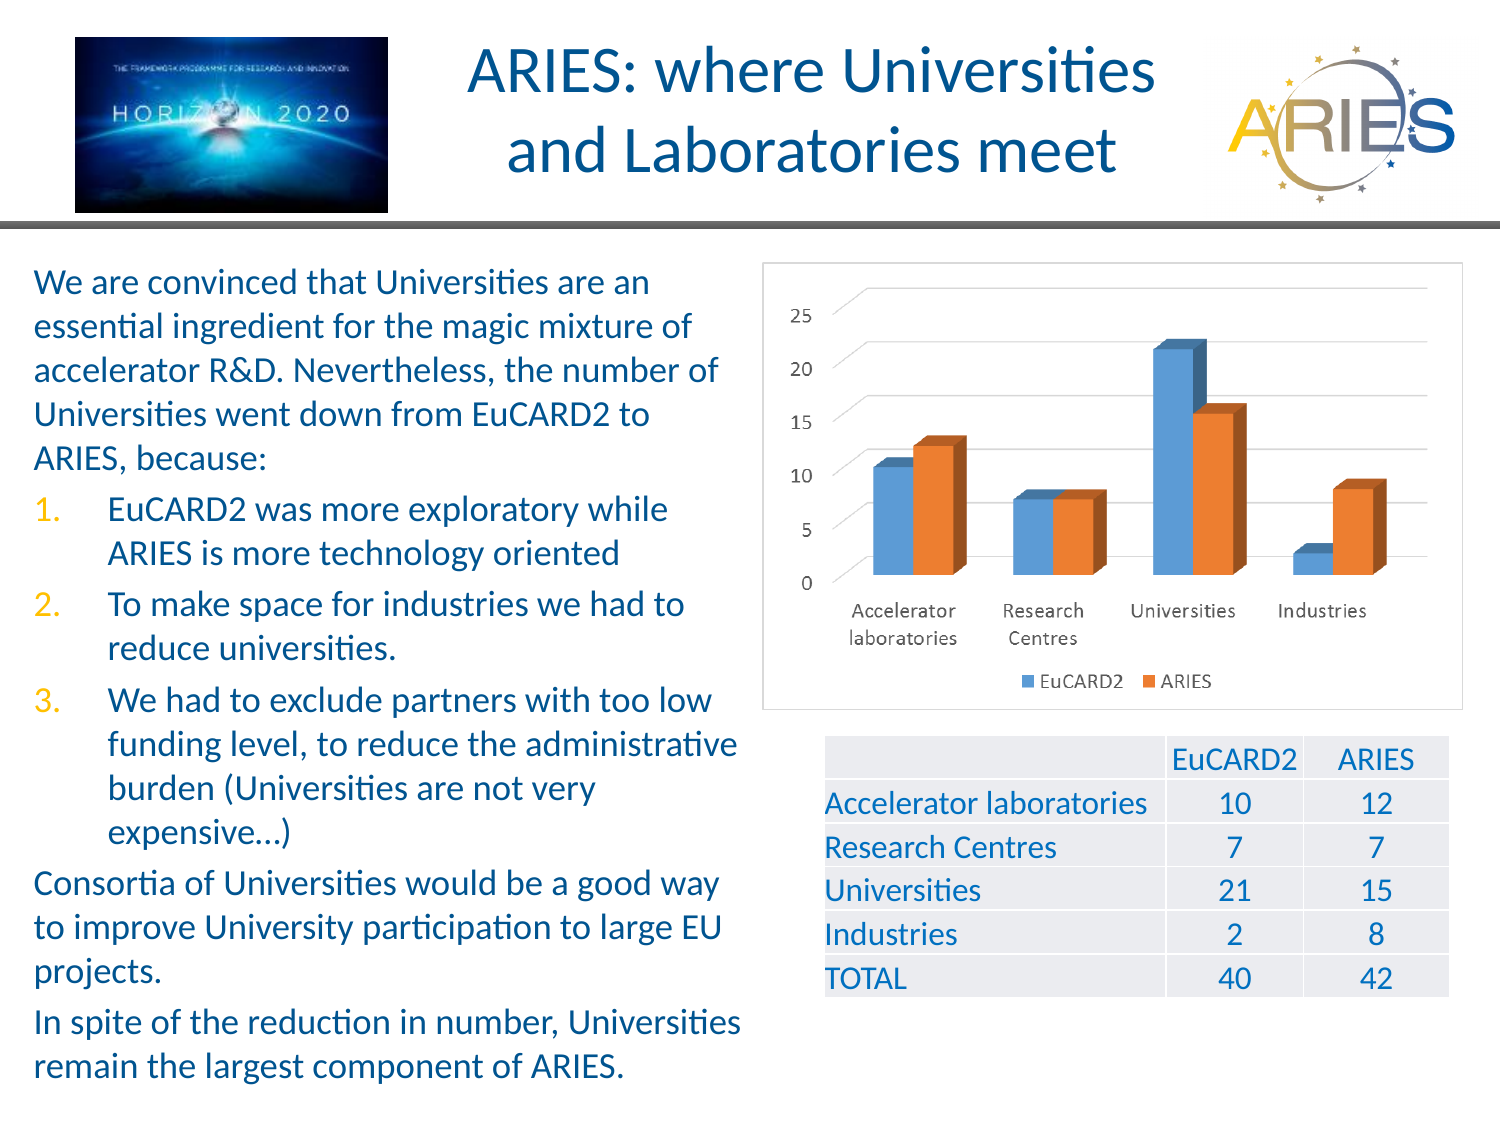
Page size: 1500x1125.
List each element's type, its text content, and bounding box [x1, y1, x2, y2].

table_cell TOTAL [825, 955, 1165, 997]
table_cell Accelerator laboratories [825, 780, 1165, 822]
table_cell Research Centres [825, 824, 1165, 866]
table_cell 8 [1304, 911, 1449, 953]
table_cell Universities [825, 867, 1165, 909]
table_cell 12 [1304, 780, 1449, 822]
picture [75, 37, 388, 213]
list We are convinced that Universities are an essential ingredient for the magic mixture of accelerator R&D. Nevertheless, the number of Universities went down from EuCARD2 to ARIES, because: EuCARD2 was more exploratory while ARIES is more technology oriented To make space for industries we had to reduce universities. We had to exclude partners with too low funding level, to reduce the administrative burden (Universities are not very expensive…) Consortia of Universities would be a good way to improve University participation to large EU projects. In spite of the reduction in number, Universities remain the largest component of ARIES. [18, 249, 763, 1125]
table_header ARIES [1304, 736, 1449, 778]
table_header EuCARD2 [1167, 736, 1303, 778]
picture [0, 221, 1500, 229]
table_cell 7 [1304, 824, 1449, 866]
picture [762, 261, 1463, 710]
table_cell 42 [1304, 955, 1449, 997]
title ARIES: where Universities and Laboratories meet [399, 0, 1225, 212]
table_cell 40 [1167, 955, 1303, 997]
table_cell 21 [1167, 867, 1303, 909]
table_cell 7 [1167, 824, 1303, 866]
table_cell 2 [1167, 911, 1303, 953]
table_cell 10 [1167, 780, 1303, 822]
table_cell Industries [825, 911, 1165, 953]
table_header [825, 736, 1165, 778]
table_cell 15 [1304, 867, 1449, 909]
